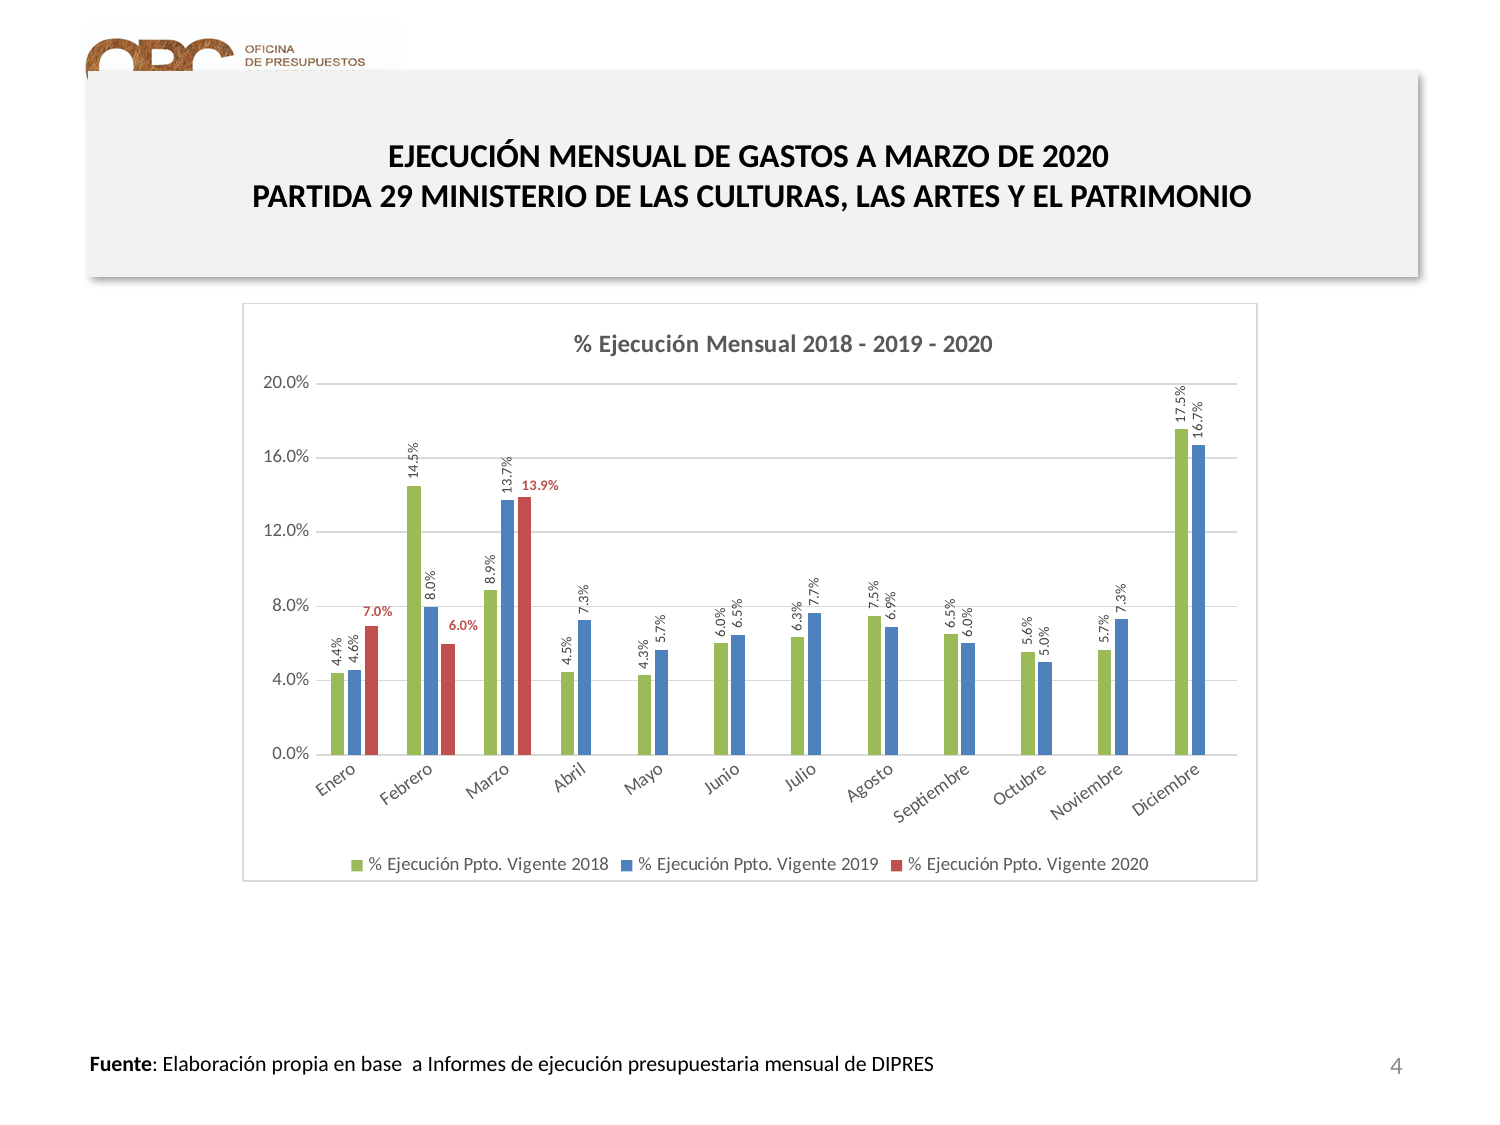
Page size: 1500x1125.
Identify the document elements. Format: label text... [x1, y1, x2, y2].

chart [241, 302, 1259, 883]
title EJECUCIÓN MENSUAL DE GASTOS A MARZO DE 2020 PARTIDA 29 MINISTERIO DE LAS CULTURAS, LAS ARTES Y EL PATRIMONIO [88, 71, 1418, 276]
slide_number 4 [1067, 1035, 1418, 1095]
picture [82, 22, 403, 118]
